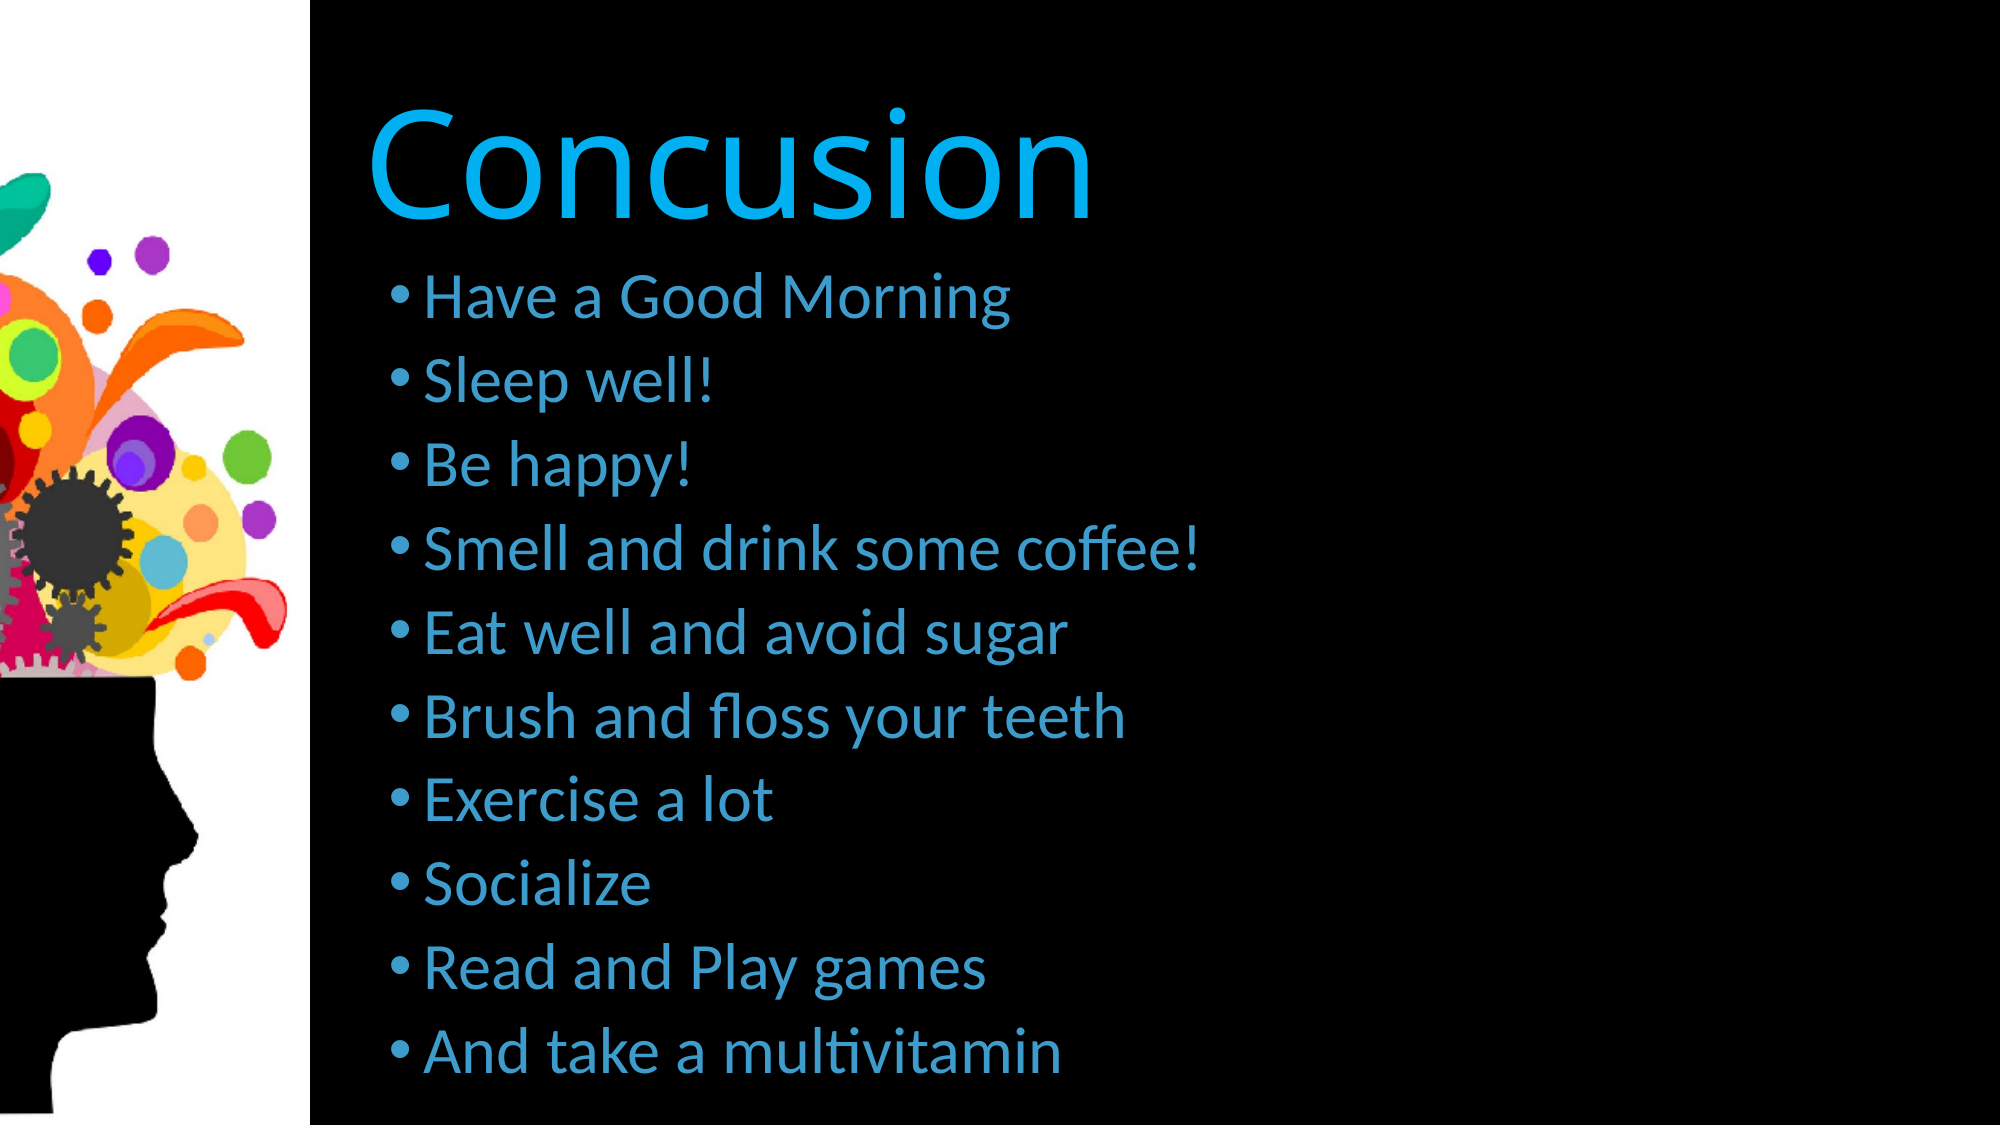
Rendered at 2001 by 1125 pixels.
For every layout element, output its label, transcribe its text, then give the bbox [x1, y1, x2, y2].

title Concusion [348, 61, 1854, 279]
list Have a Good Morning Sleep well! Be happy! Smell and drink some coffee! Eat well and avoid sugar Brush and floss your teeth Exercise a lot Socialize Read and Play games And take a multivitamin [373, 254, 2000, 1102]
picture [0, 0, 310, 1125]
